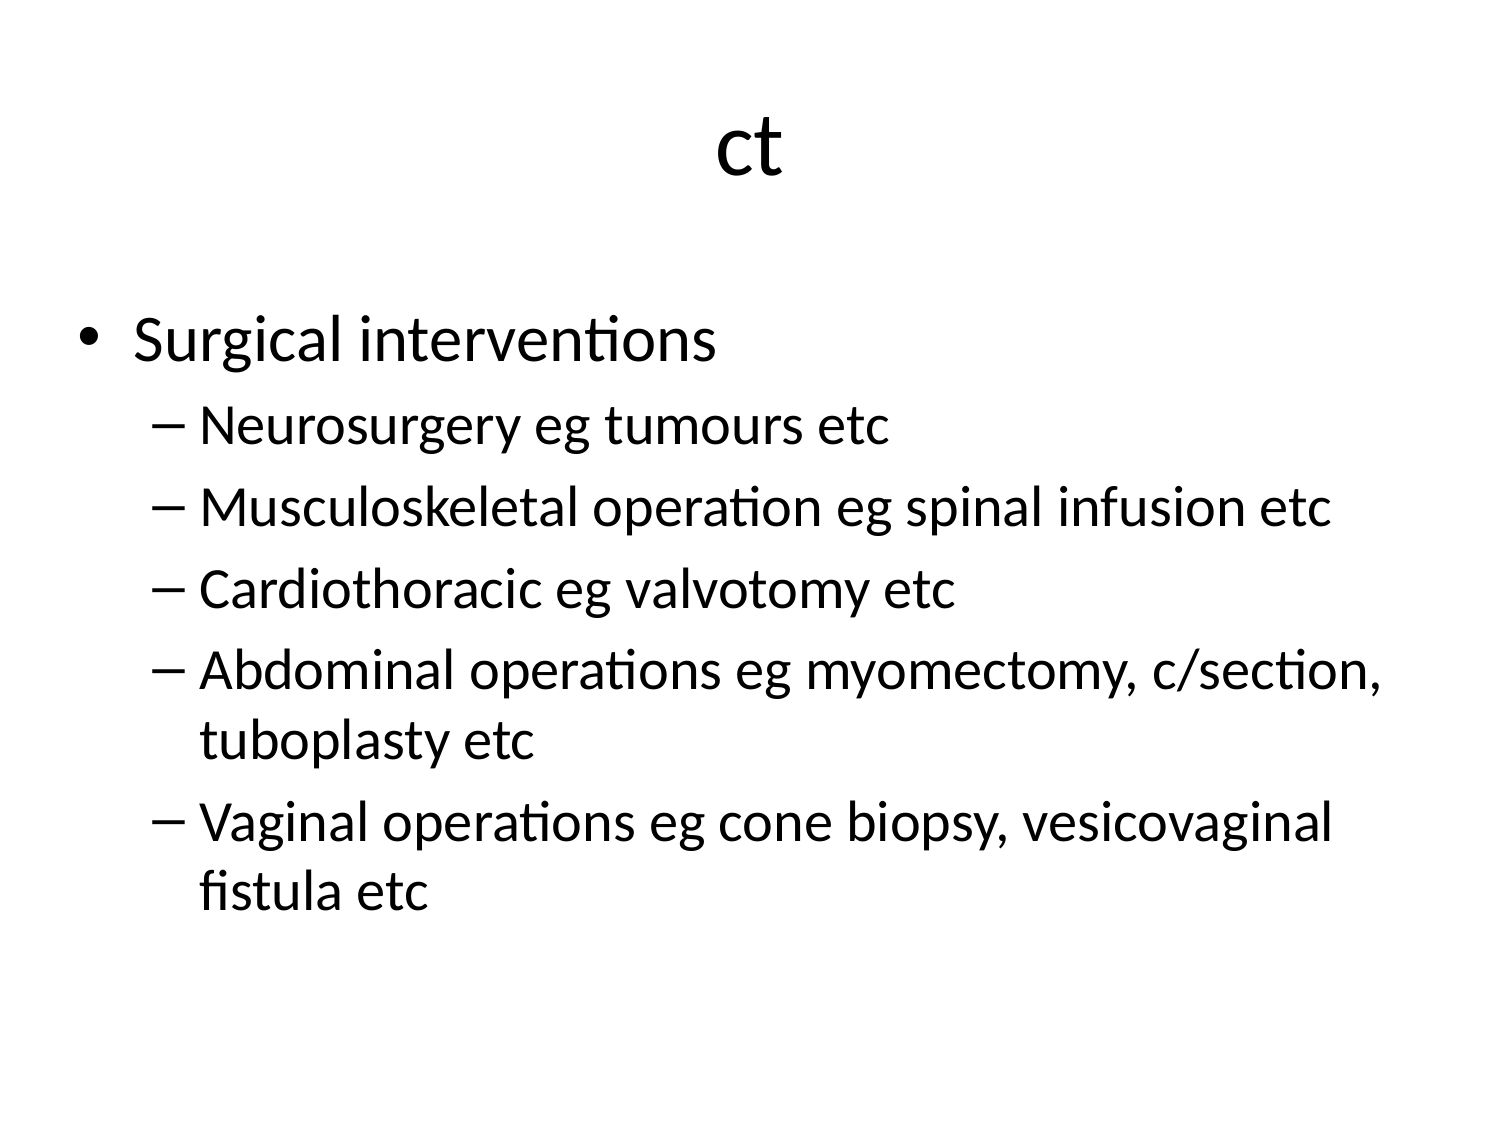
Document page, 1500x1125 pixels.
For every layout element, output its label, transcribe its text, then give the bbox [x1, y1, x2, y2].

list Surgical interventions Neurosurgery eg tumours etc Musculoskeletal operation eg spinal infusion etc Cardiothoracic eg valvotomy etc Abdominal operations eg myomectomy, c/section, tuboplasty etc Vaginal operations eg cone biopsy, vesicovaginal fistula etc [62, 287, 1413, 1030]
title ct [75, 45, 1425, 233]
